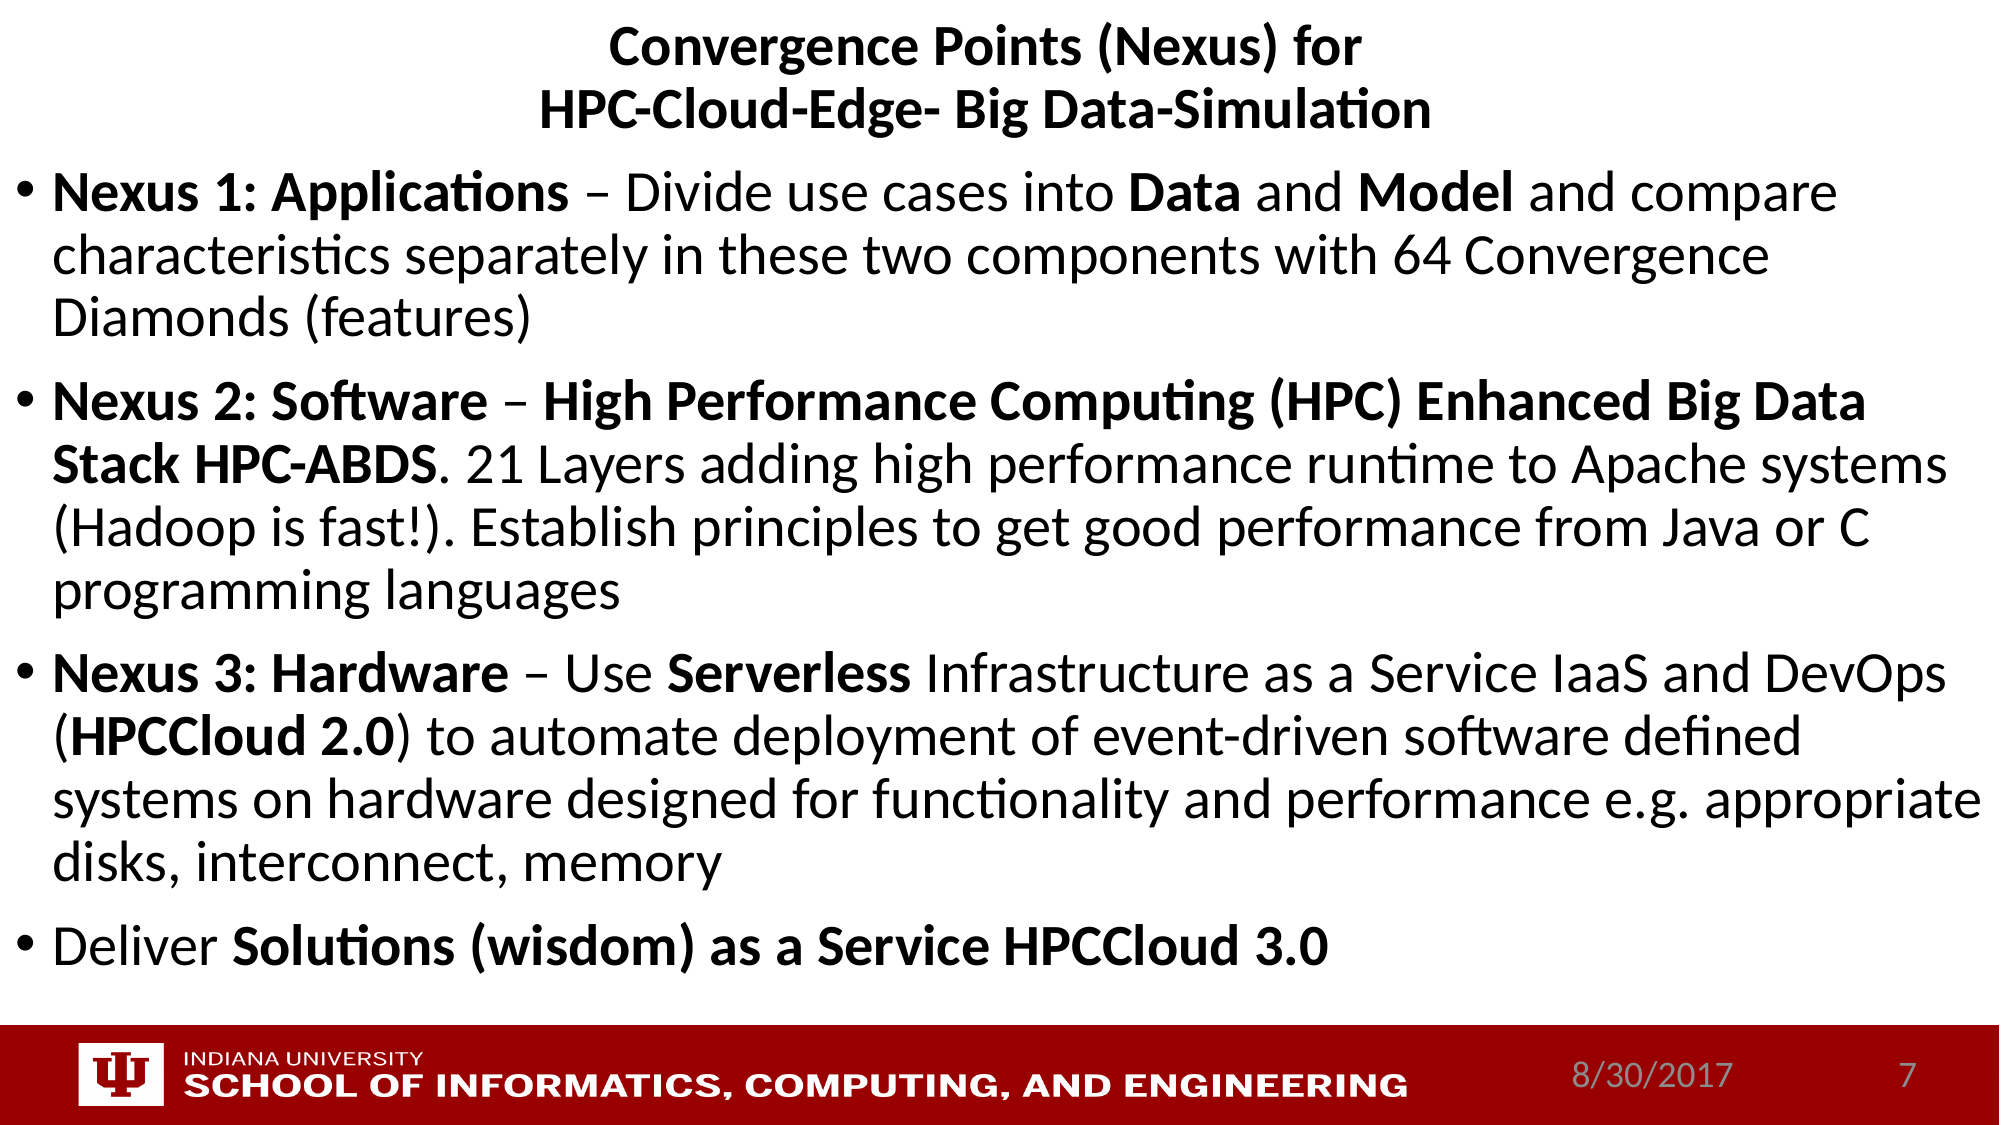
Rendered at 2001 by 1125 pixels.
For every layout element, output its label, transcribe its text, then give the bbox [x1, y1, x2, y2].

list Nexus 1: Applications – Divide use cases into Data and Model and compare characteristics separately in these two components with 64 Convergence Diamonds (features) Nexus 2: Software – High Performance Computing (HPC) Enhanced Big Data Stack HPC-ABDS. 21 Layers adding high performance runtime to Apache systems (Hadoop is fast!). Establish principles to get good performance from Java or C programming languages Nexus 3: Hardware – Use Serverless Infrastructure as a Service IaaS and DevOps (HPCCloud 2.0) to automate deployment of event-driven software defined systems on hardware designed for functionality and performance e.g. appropriate disks, interconnect, memory Deliver Solutions (wisdom) as a Service HPCCloud 3.0 [0, 153, 2000, 999]
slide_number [1556, 1042, 1754, 1103]
picture [0, 1025, 1999, 1125]
title Convergence Points (Nexus) for HPC-Cloud-Edge- Big Data-Simulation [0, 0, 1973, 158]
slide_number 7 [1754, 1042, 1932, 1103]
